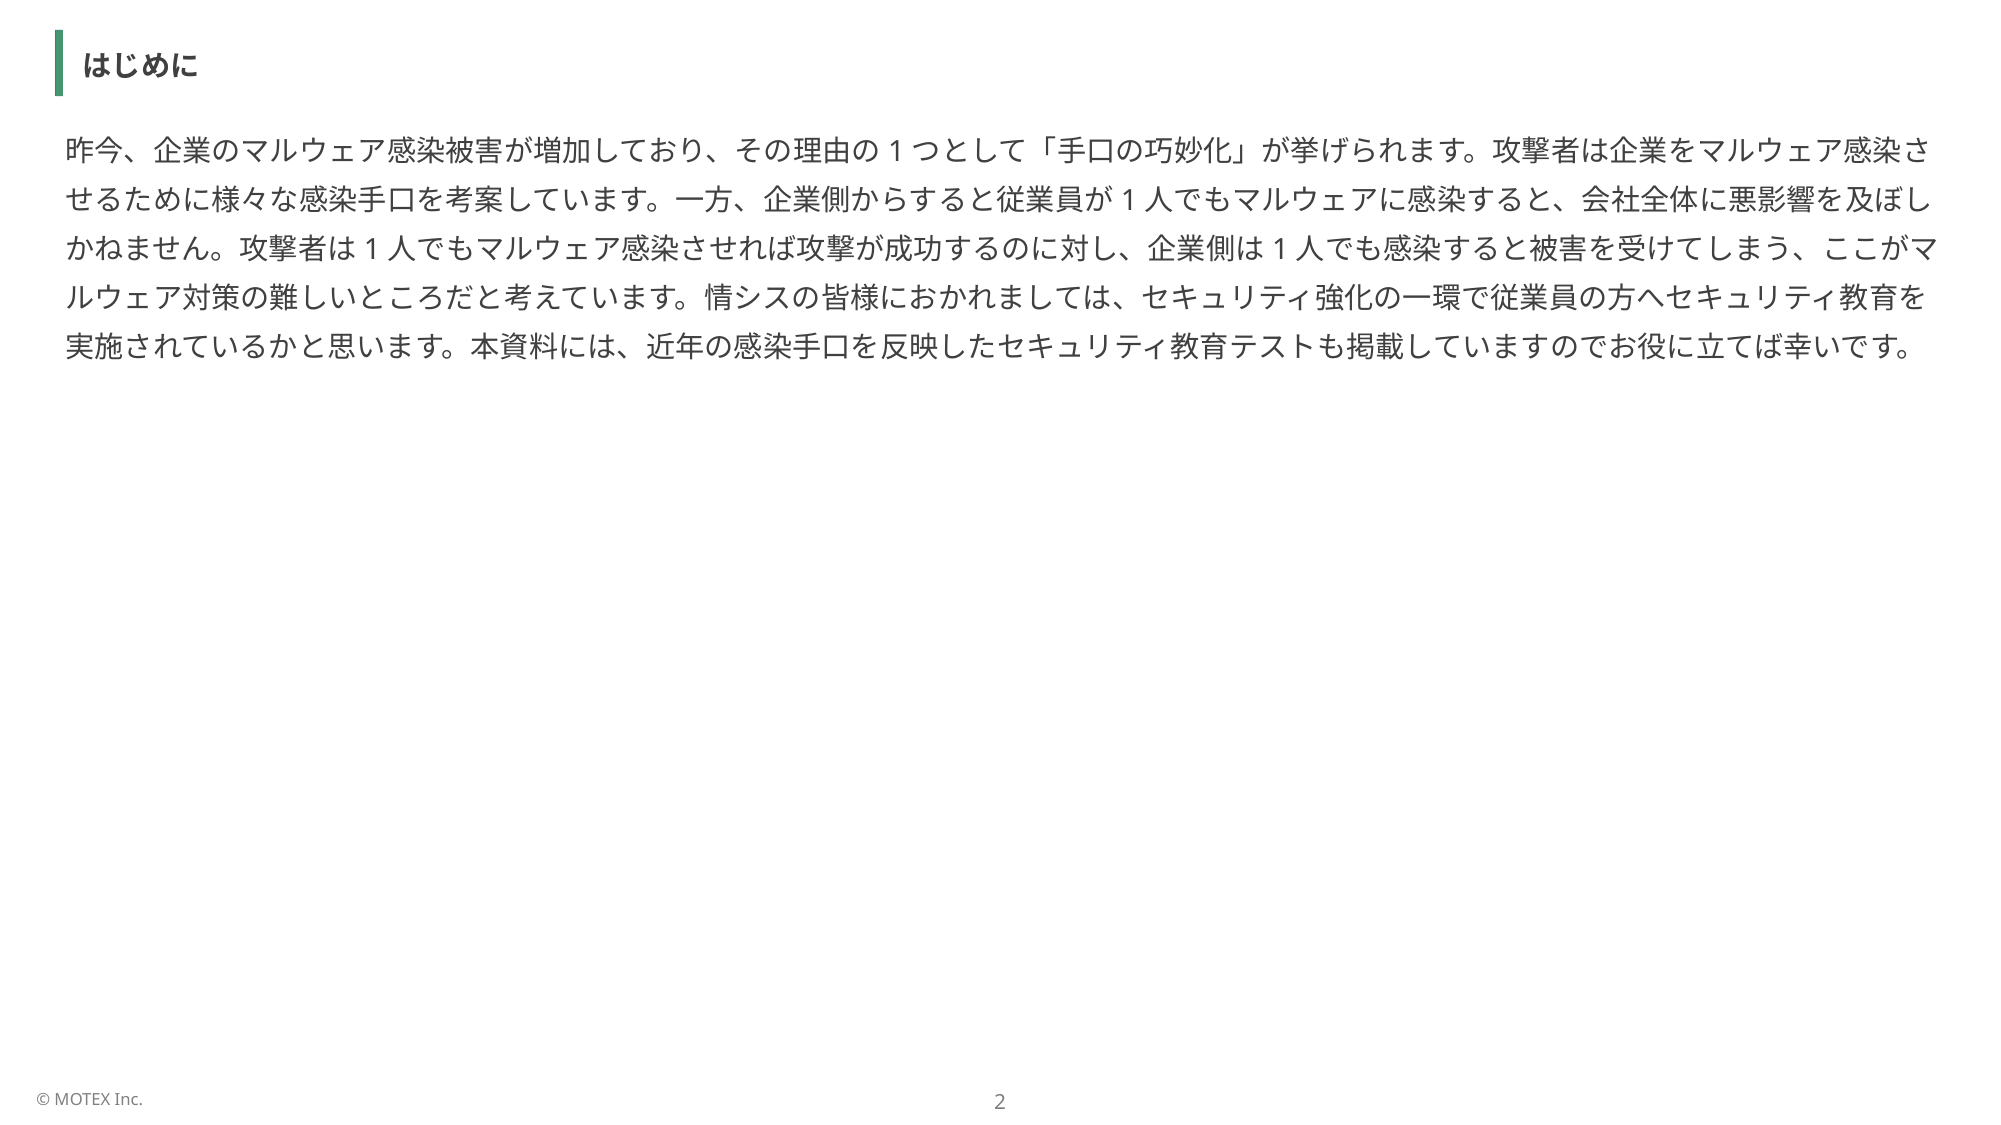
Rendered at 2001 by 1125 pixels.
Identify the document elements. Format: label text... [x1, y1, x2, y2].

text_box 昨今、企業のマルウェア感染被害が増加しており、その理由の1つとして「手口の巧妙化」が挙げられます。攻撃者は企業をマルウェア感染させるために様々な感染手口を考案しています。一方、企業側からすると従業員が1人でもマルウェアに感染すると、会社全体に悪影響を及ぼしかねません。攻撃者は1人でもマルウェア感染させれば攻撃が成功するのに対し、企業側は1人でも感染すると被害を受けてしまう、ここがマルウェア対策の難しいところだと考えています。情シスの皆様におかれましては、セキュリティ強化の一環で従業員の方へセキュリティ教育を実施されているかと思います。本資料には、近年の感染手口を反映したセキュリティ教育テストも掲載していますのでお役に立てば幸いです。 [50, 111, 1959, 371]
list はじめに [67, 44, 1885, 93]
